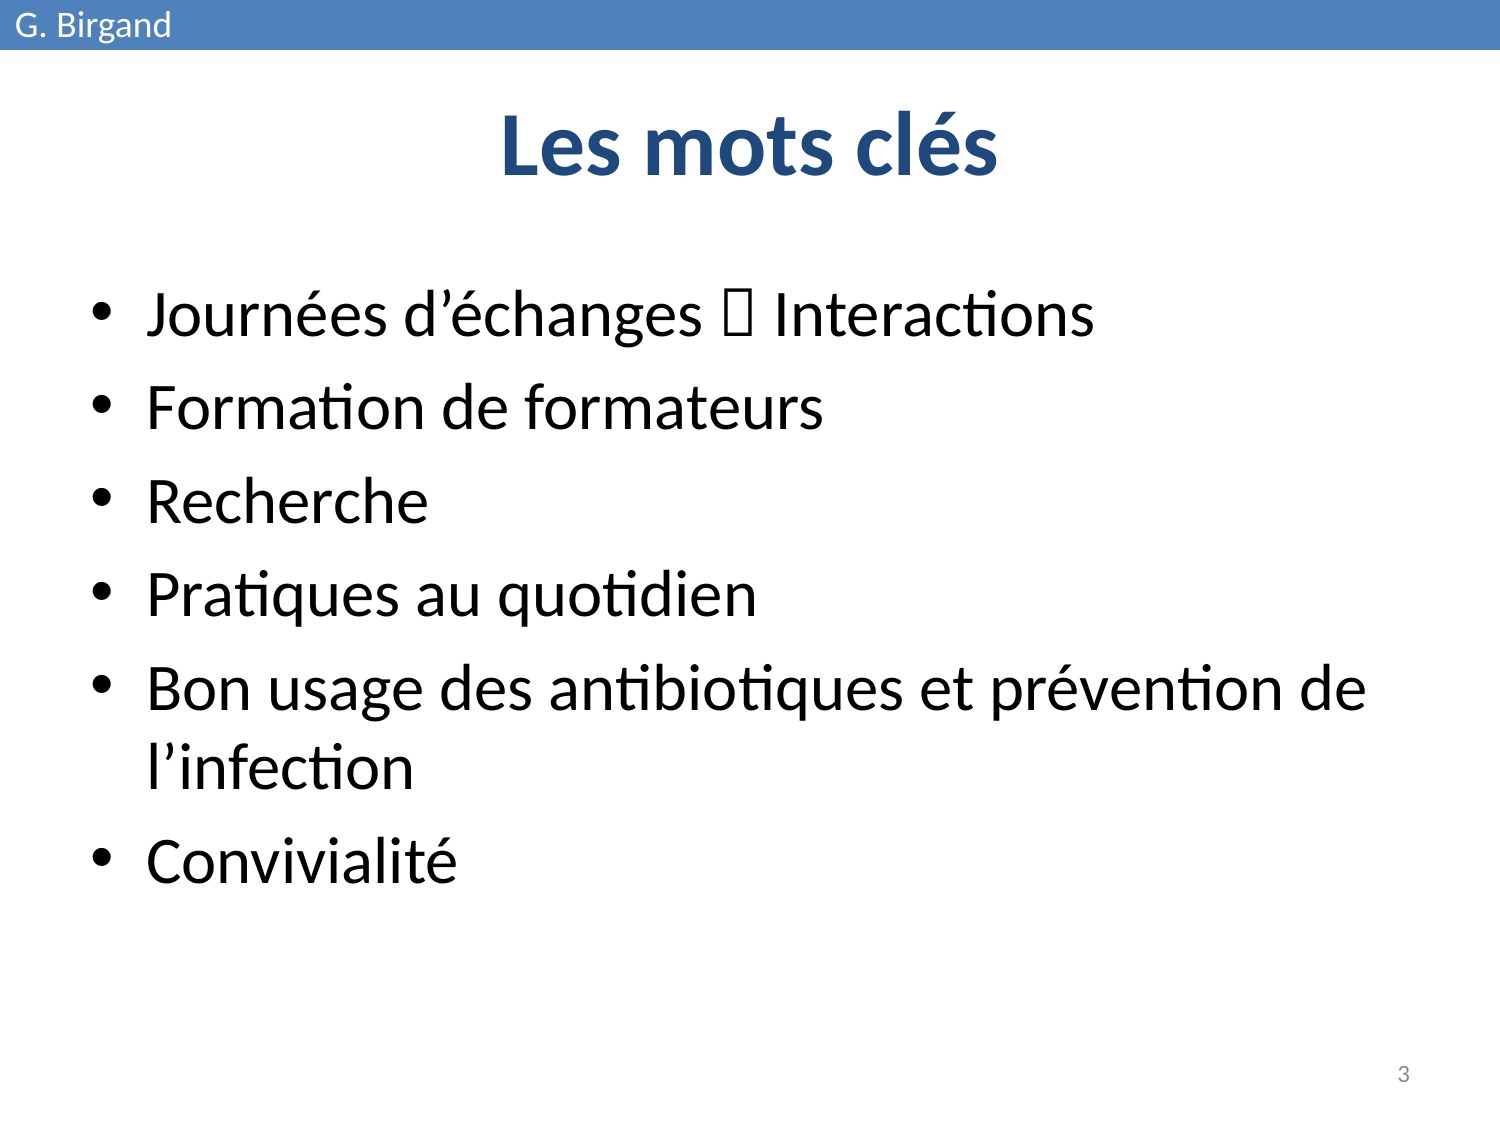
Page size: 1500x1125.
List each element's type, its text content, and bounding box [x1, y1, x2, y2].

text_box G. Birgand [0, 0, 1500, 52]
list Journées d’échanges  Interactions Formation de formateurs Recherche Pratiques au quotidien Bon usage des antibiotiques et prévention de l’infection Convivialité [75, 262, 1425, 1005]
slide_number 3 [1074, 1042, 1425, 1103]
title Les mots clés [75, 52, 1425, 233]
